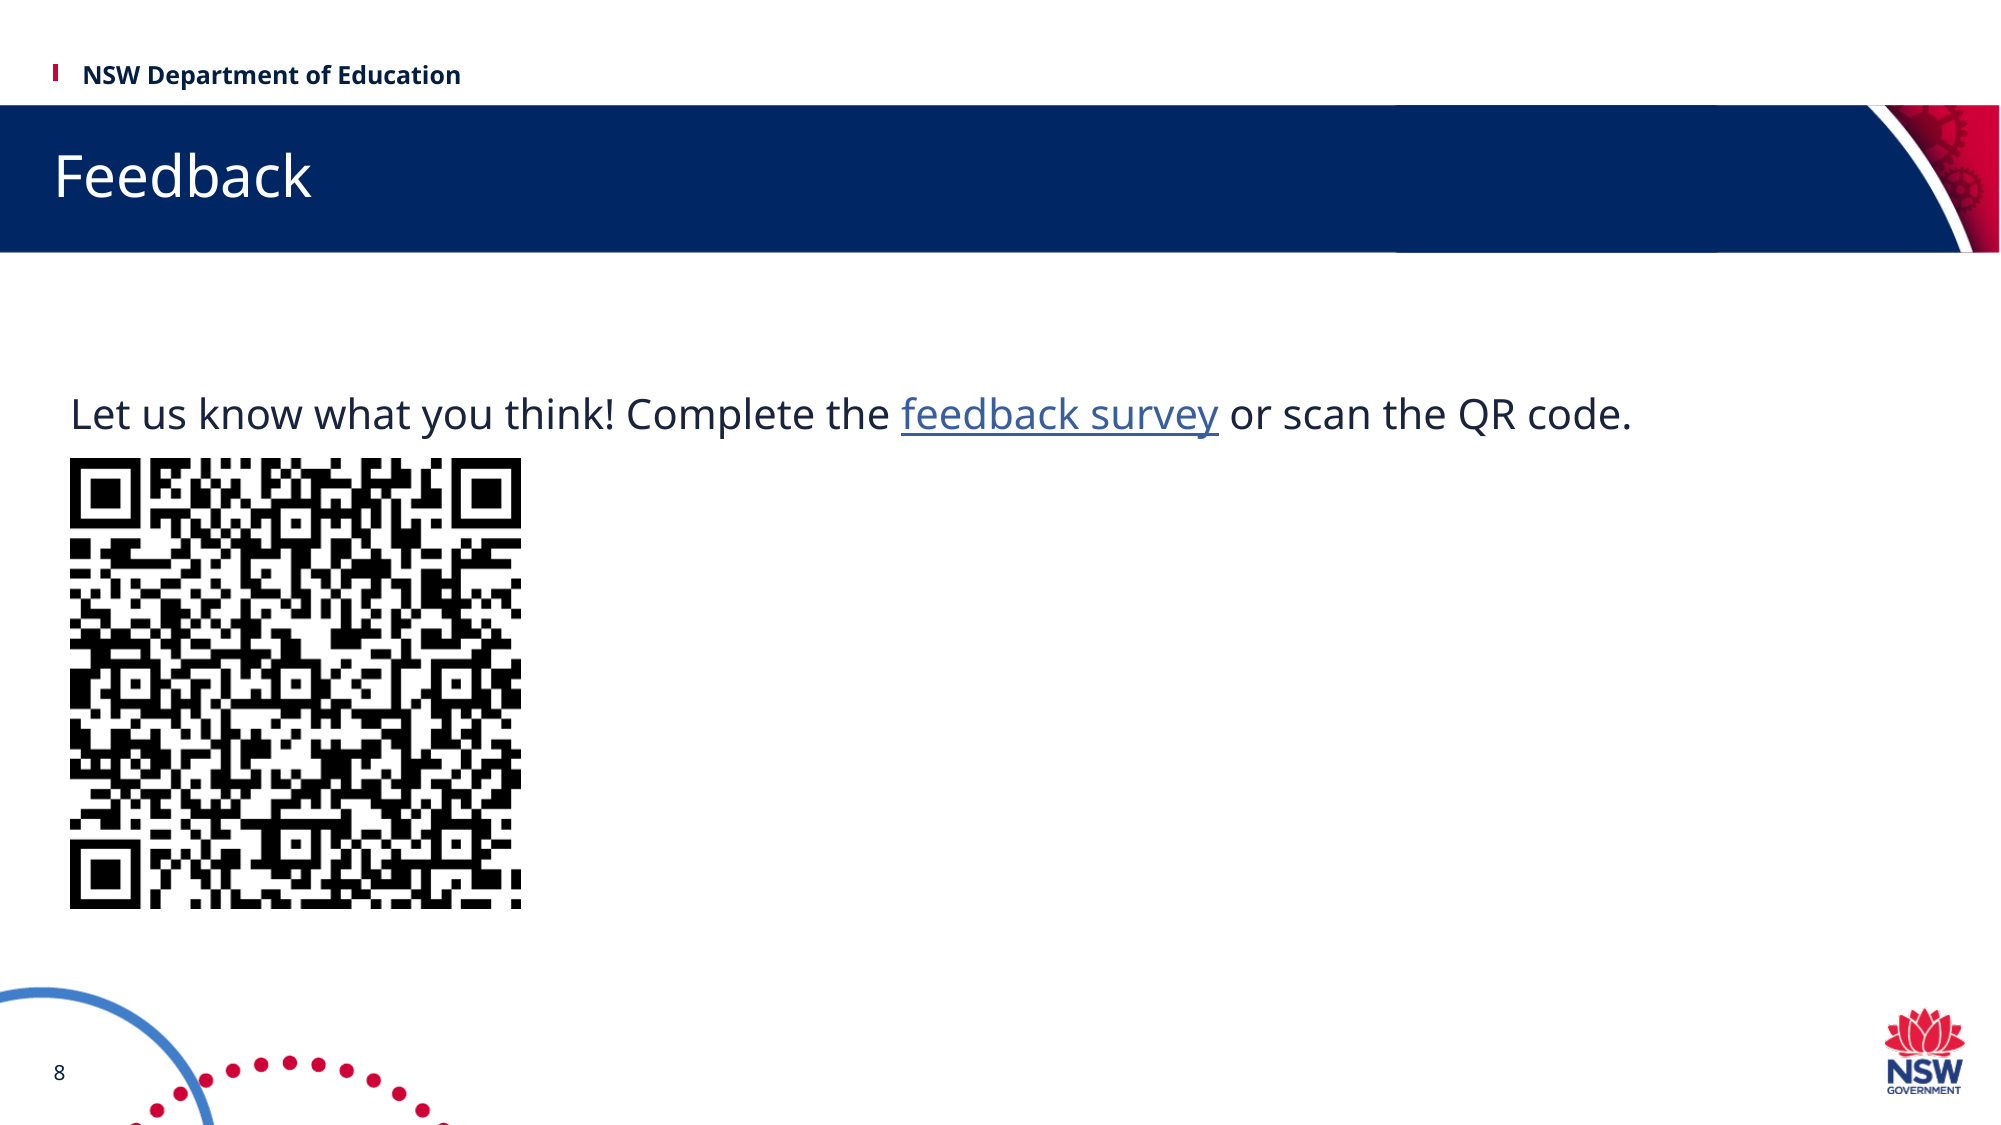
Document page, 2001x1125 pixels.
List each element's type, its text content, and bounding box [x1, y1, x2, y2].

picture [70, 458, 521, 909]
footer 8 [53, 1028, 121, 1088]
picture [1880, 1002, 1970, 1100]
title Feedback [53, 138, 1752, 220]
list Let us know what you think! Complete the feedback survey or scan the QR code. [55, 351, 1939, 983]
picture [0, 0, 2000, 1125]
